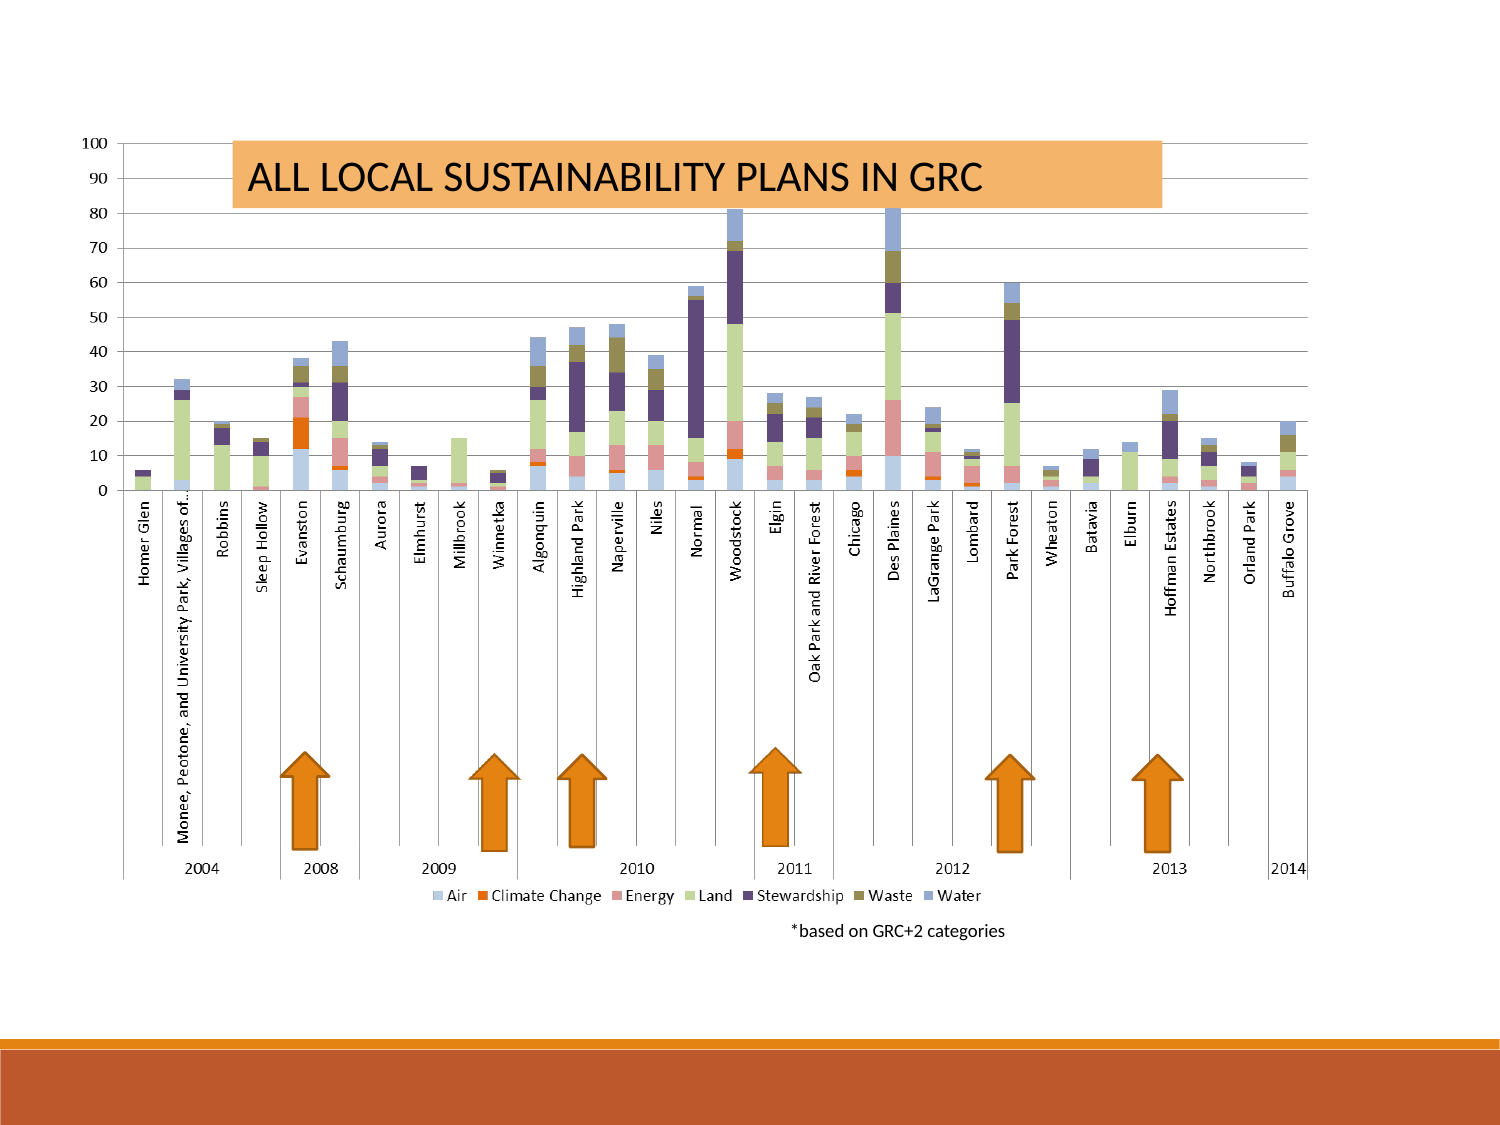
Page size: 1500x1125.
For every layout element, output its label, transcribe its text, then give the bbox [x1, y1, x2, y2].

picture [68, 124, 1327, 929]
text_box *based on GRC+2 categories [774, 911, 1388, 949]
